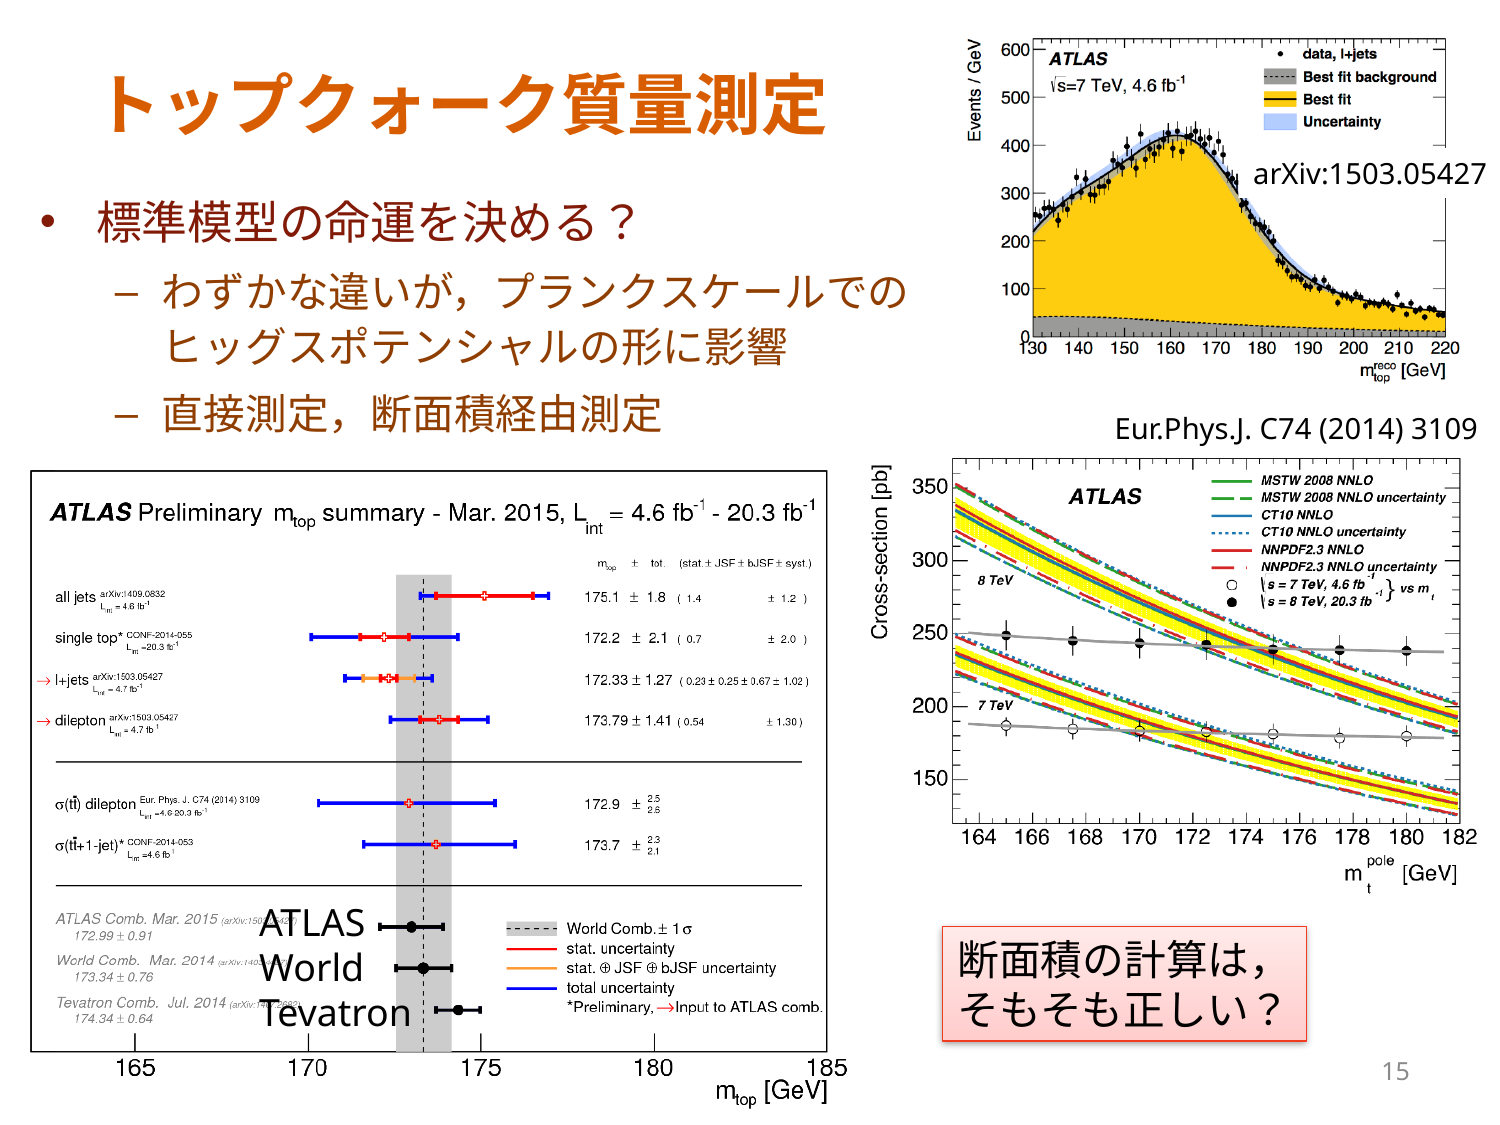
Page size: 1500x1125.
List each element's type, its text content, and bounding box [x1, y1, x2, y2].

text_box Eur.Phys.J. C74 (2014) 3109 [1099, 402, 1493, 453]
picture [949, 20, 1471, 397]
list 標準模型の命運を決める？ わずかな違いが，プランクスケールでの ヒッグスポテンシャルの形に影響 直接測定，断面積経由測定 [24, 180, 1375, 1043]
picture [28, 467, 848, 1110]
text_box arXiv:1503.05427 [1475, 148, 1500, 198]
slide_number 15 [1074, 1042, 1425, 1103]
text_box 断面積の計算は， そもそも正しい？ [942, 926, 1307, 1042]
picture [869, 455, 1478, 896]
title トップクォーク質量測定 [75, 45, 848, 161]
